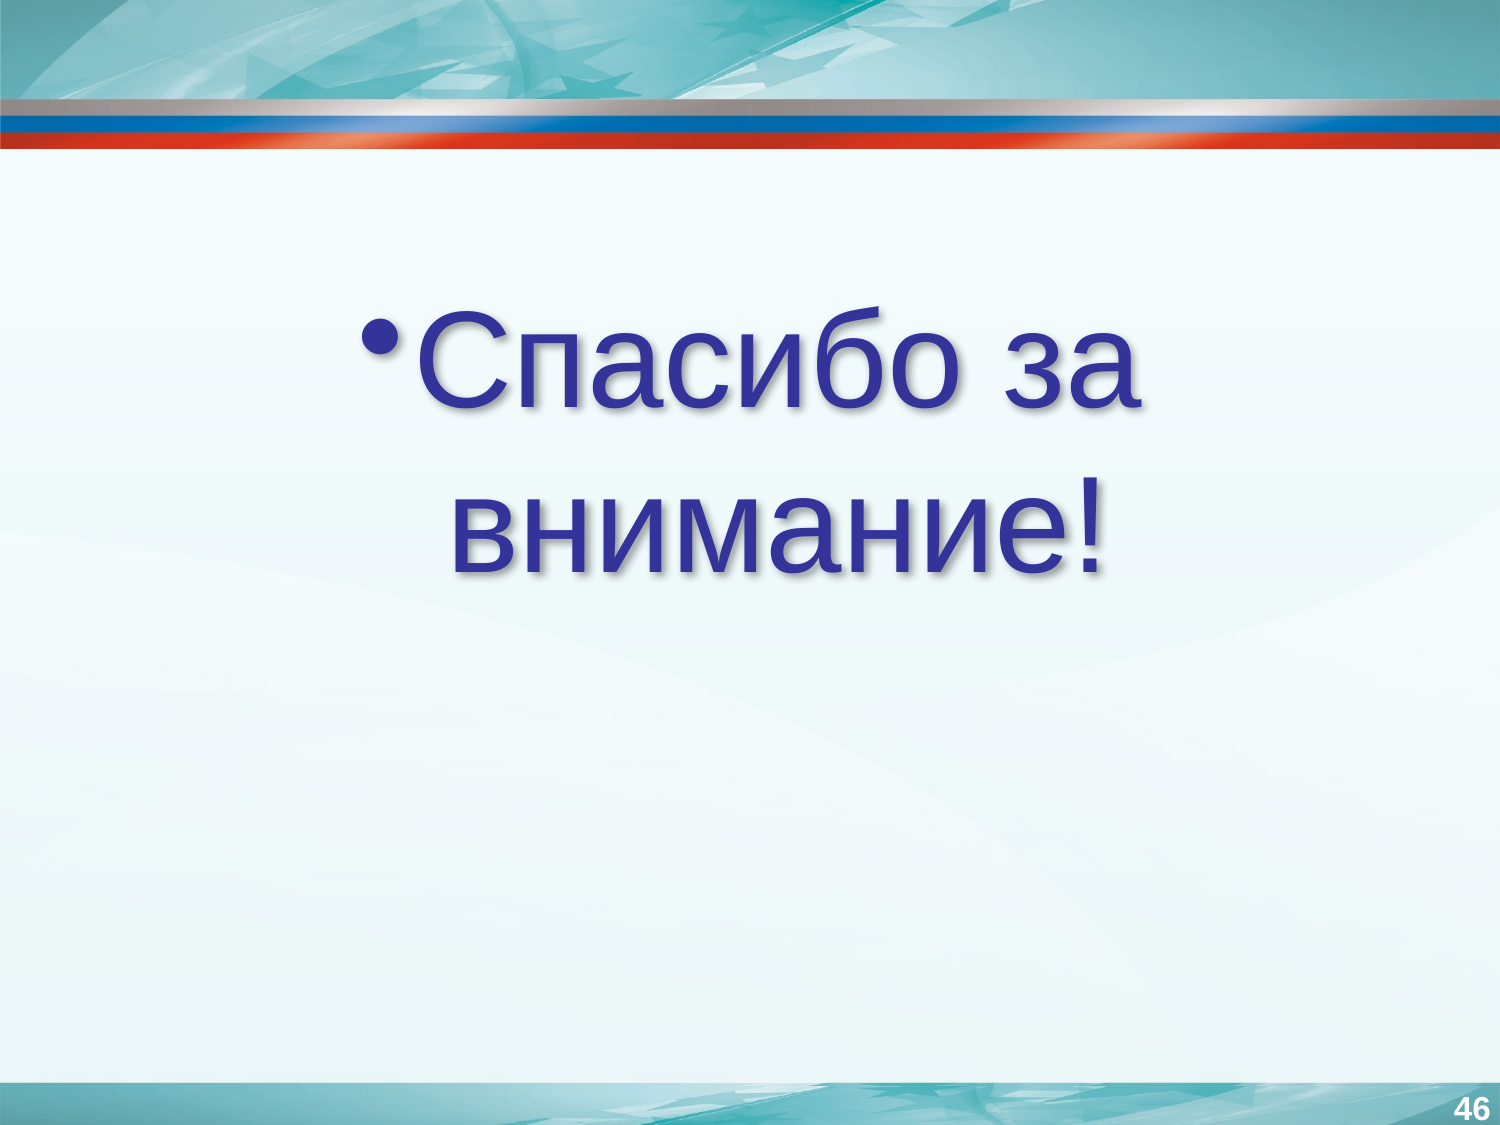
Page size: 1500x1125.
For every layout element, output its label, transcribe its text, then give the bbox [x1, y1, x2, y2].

list Спасибо за внимание! [74, 262, 1426, 1006]
slide_number 46 [1155, 1079, 1500, 1125]
picture [0, 0, 1500, 1125]
